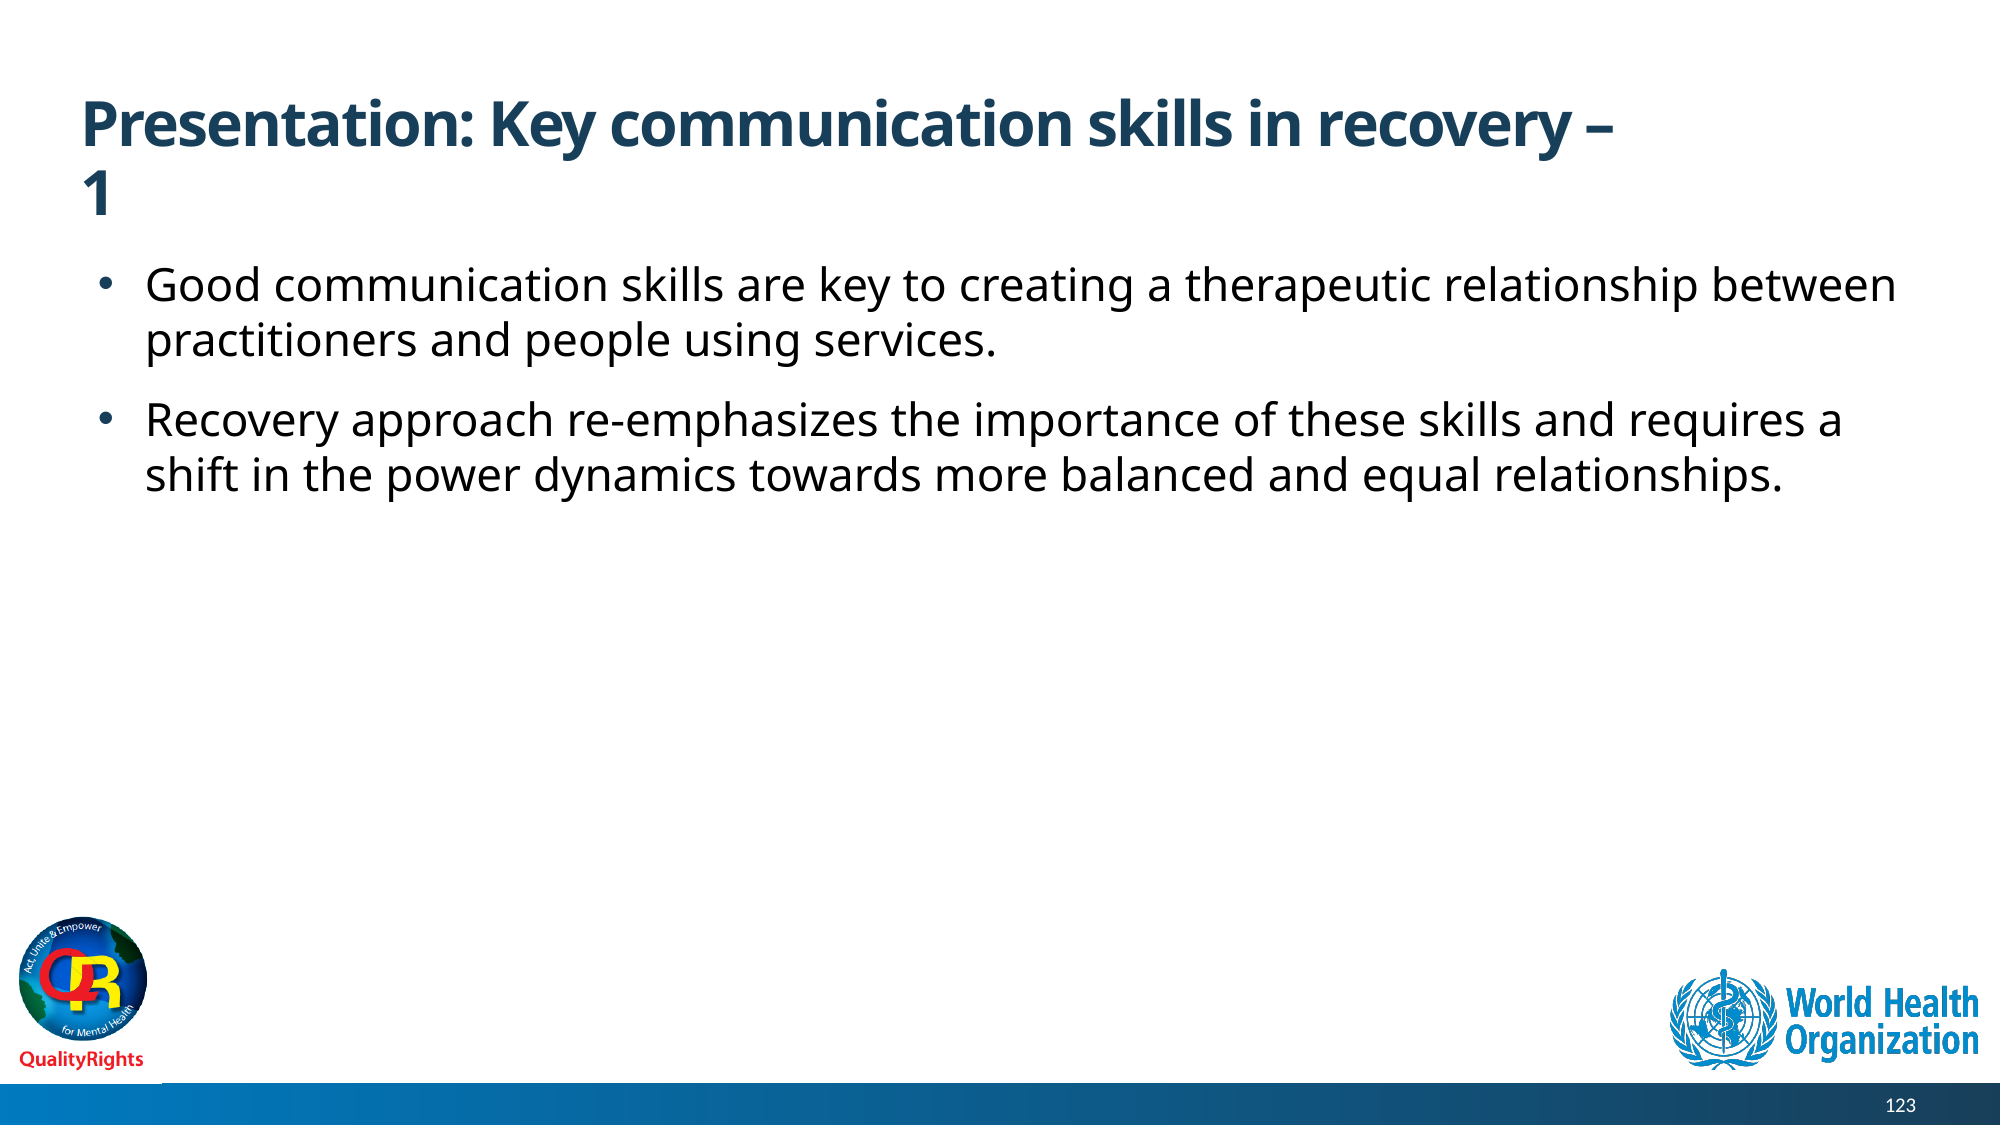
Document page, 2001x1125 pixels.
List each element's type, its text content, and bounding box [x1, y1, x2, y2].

picture [1744, 1003, 1751, 1016]
picture [1683, 987, 1697, 1047]
picture [1704, 1019, 1711, 1031]
picture [0, 899, 162, 1084]
picture [1742, 1019, 1751, 1034]
list Good communication skills are key to creating a therapeutic relationship between practitioners and people using services. Recovery approach re-emphasizes the importance of these skills and requires a shift in the power dynamics towards more balanced and equal relationships. [83, 247, 1917, 987]
picture [1747, 1019, 1758, 1041]
picture [1860, 1000, 1865, 1012]
picture [1704, 1004, 1712, 1015]
picture [1692, 1031, 1700, 1042]
picture [1698, 1047, 1750, 1060]
picture [1711, 995, 1721, 1004]
picture [1738, 1019, 1744, 1030]
picture [1711, 1031, 1722, 1038]
picture [1670, 987, 1680, 1010]
picture [1716, 1064, 1731, 1070]
picture [1758, 1004, 1765, 1035]
picture [1732, 969, 1978, 1070]
picture [1750, 987, 1762, 1003]
picture [1701, 987, 1710, 992]
picture [1891, 987, 1897, 999]
picture [1821, 1000, 1826, 1012]
picture [1689, 993, 1706, 1016]
picture [1792, 987, 1797, 1004]
picture [1701, 1042, 1722, 1054]
picture [1805, 987, 1811, 1002]
picture [1725, 1042, 1747, 1054]
picture [1670, 1030, 1715, 1070]
picture [1747, 992, 1758, 1016]
picture [1706, 1038, 1722, 1046]
title Presentation: Key communication skills in recovery – 1 [65, 83, 1672, 154]
picture [1958, 1000, 1962, 1012]
